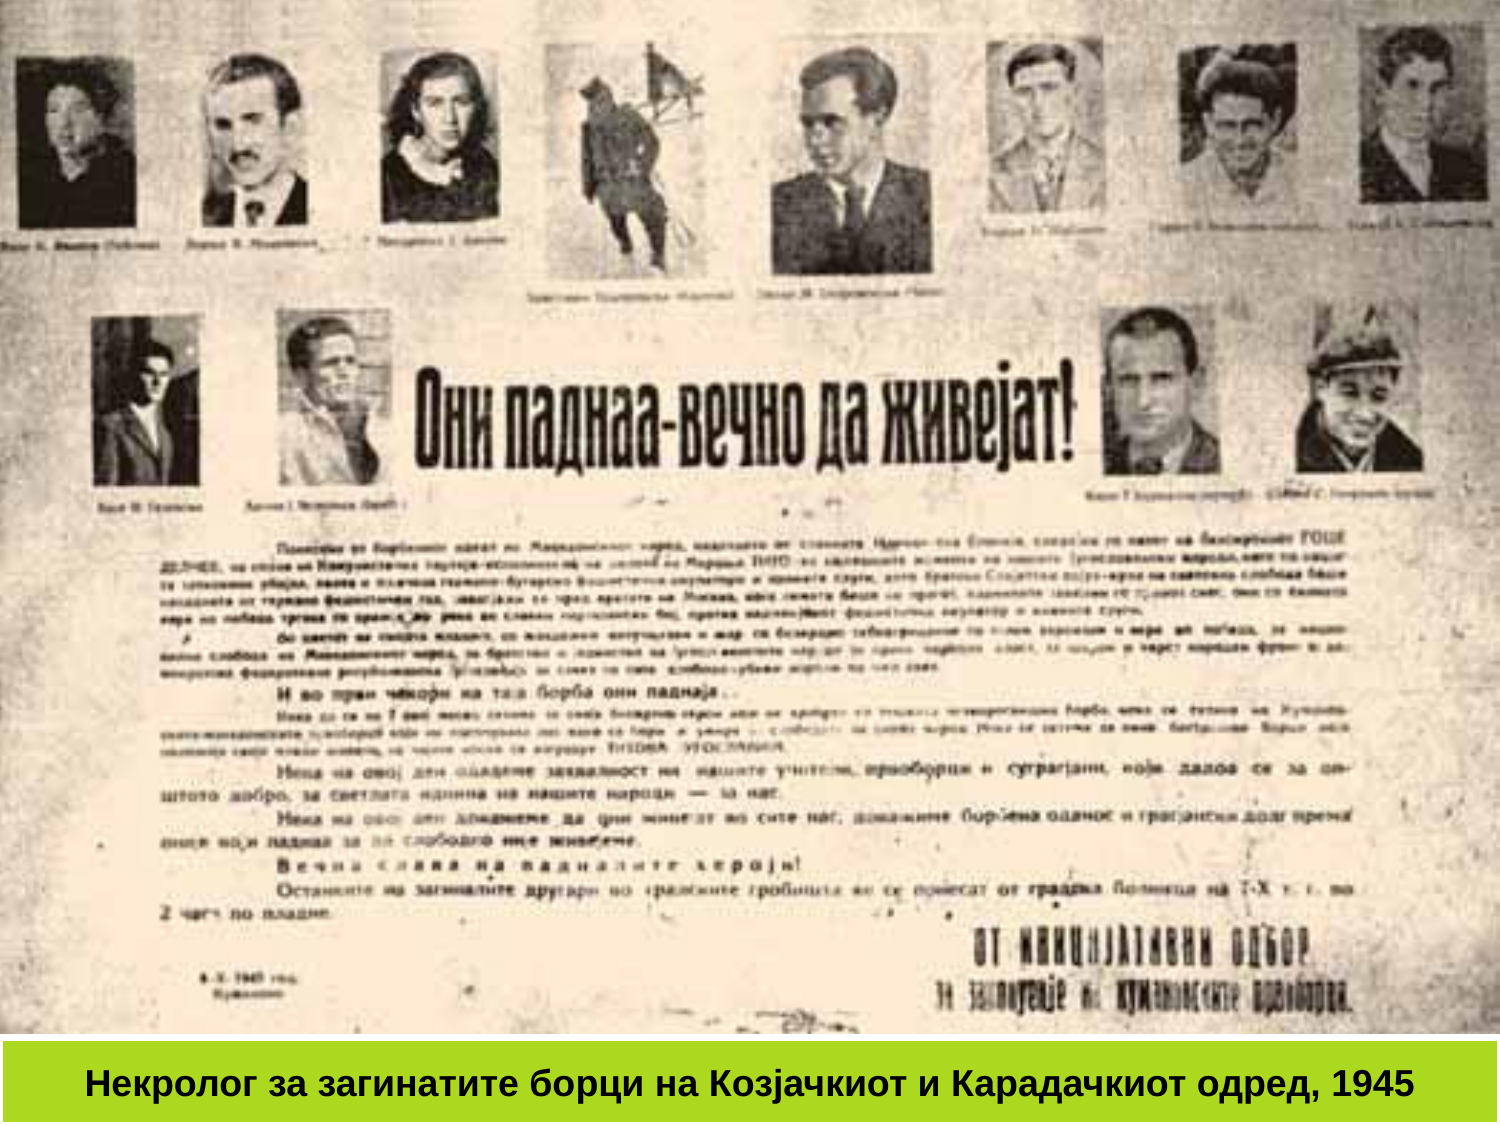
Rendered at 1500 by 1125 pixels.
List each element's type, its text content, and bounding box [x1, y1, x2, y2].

text_box Некролог за загинатите борци на Козјачкиот и Карадачкиот одред, 1945 [0, 1046, 1500, 1125]
picture [0, 0, 1500, 1038]
